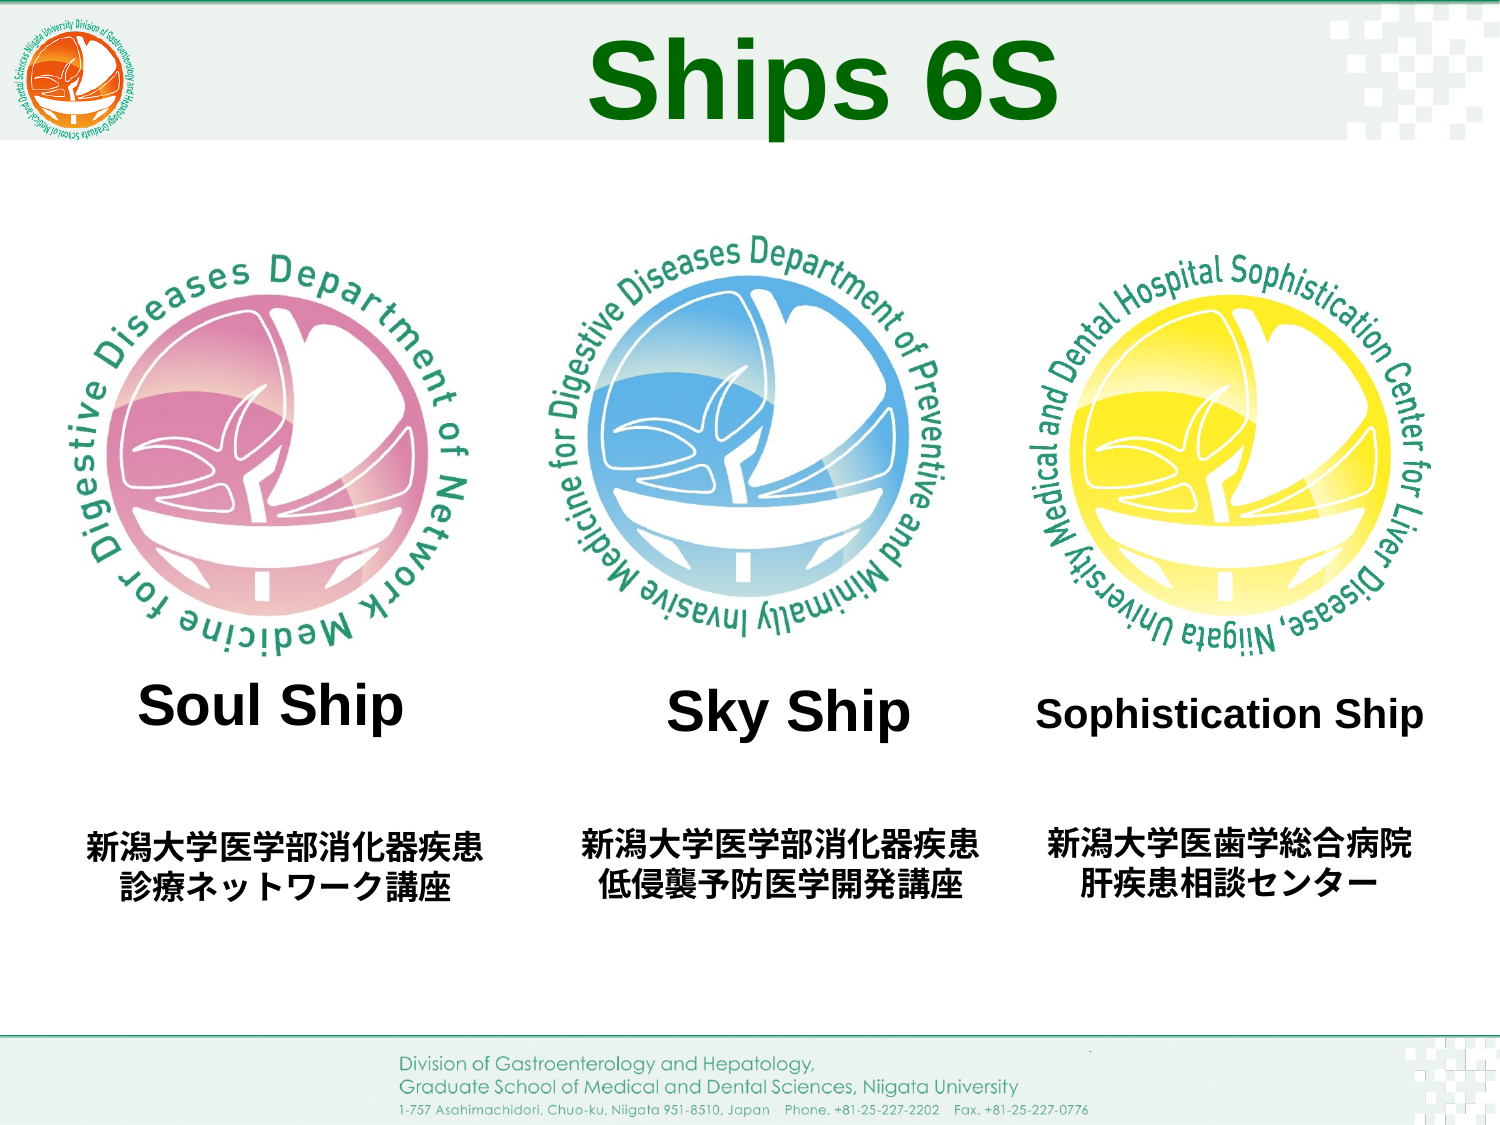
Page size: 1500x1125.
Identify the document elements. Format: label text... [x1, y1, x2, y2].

picture [1018, 242, 1442, 667]
text_box 新潟大学医歯学総合病院 肝疾患相談センター [959, 814, 1500, 910]
picture [536, 224, 961, 648]
text_box Ships 6S [432, 0, 1077, 150]
text_box Sky Ship [635, 666, 928, 751]
picture [0, 1035, 1500, 1125]
text_box 新潟大学医学部消化器疾患 低侵襲予防医学開発講座 [511, 816, 1052, 911]
text_box Sophistication Ship [1020, 679, 1440, 745]
picture [0, 0, 432, 140]
text_box 新潟大学医学部消化器疾患 診療ネットワーク講座 [27, 818, 545, 914]
text_box Soul Ship [122, 675, 421, 745]
picture [1077, 0, 1500, 140]
picture [55, 242, 479, 667]
